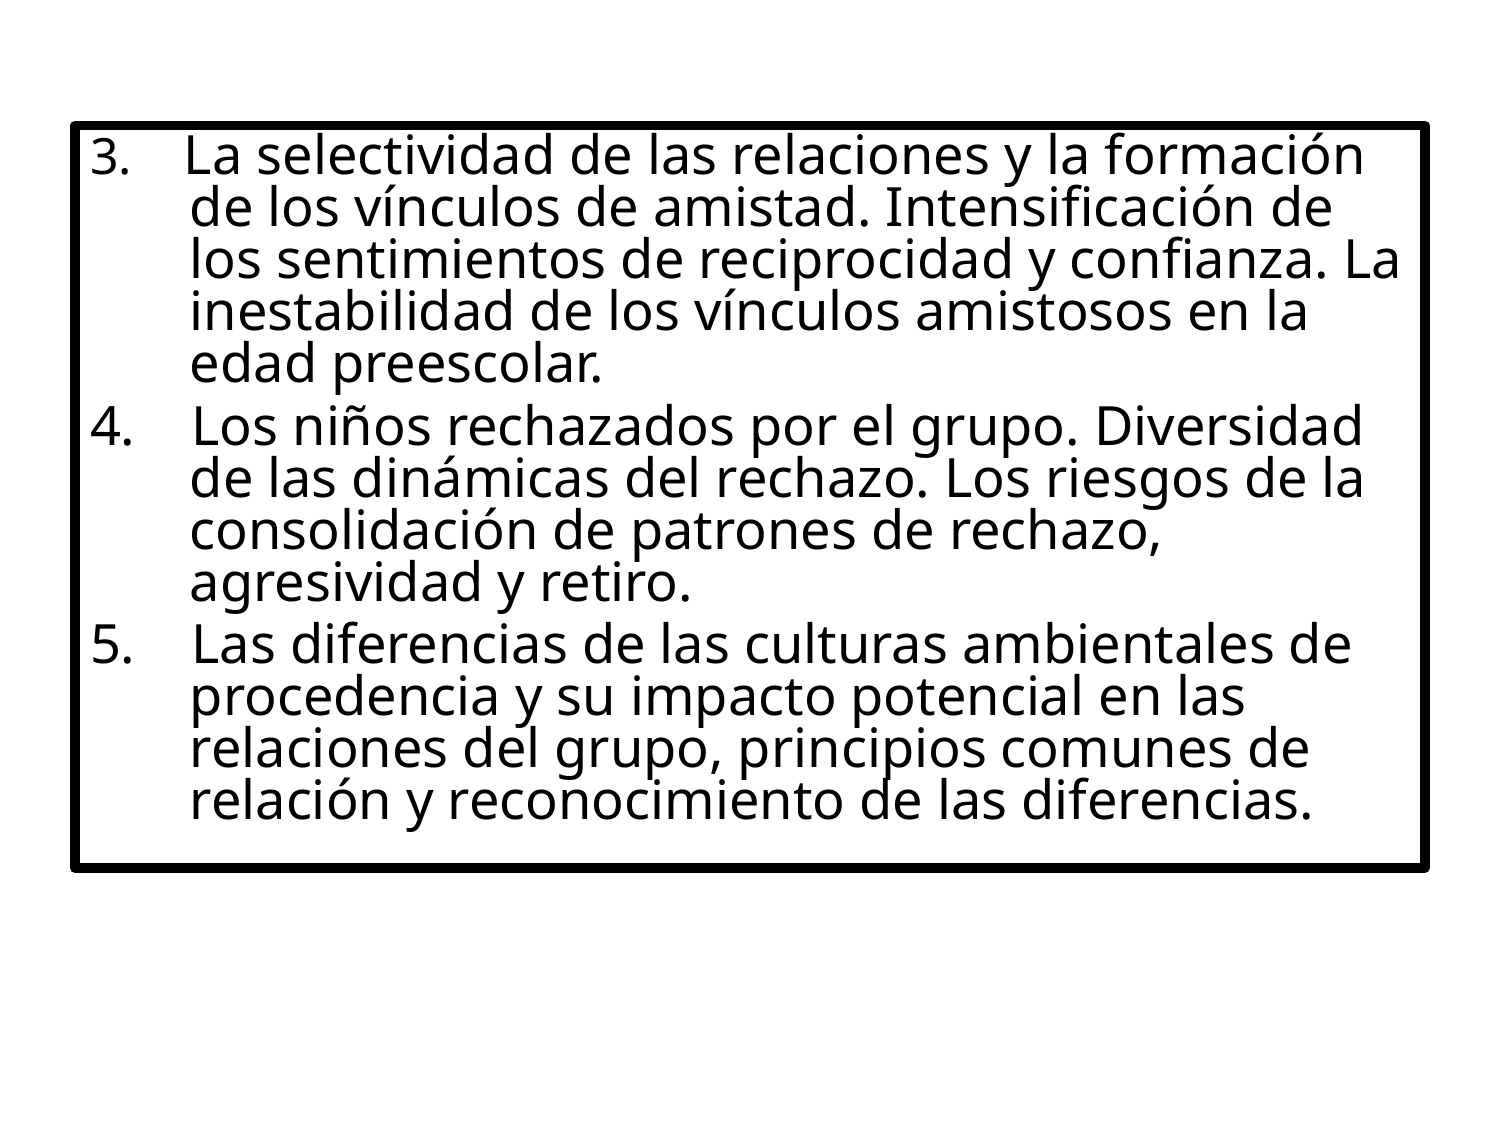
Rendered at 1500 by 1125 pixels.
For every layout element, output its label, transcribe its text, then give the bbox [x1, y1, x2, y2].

list 3. La selectividad de las relaciones y la formación de los vínculos de amistad. Intensificación de los sentimientos de reciprocidad y confianza. La inestabilidad de los vínculos amistosos en la edad preescolar. 4. Los niños rechazados por el grupo. Diversidad de las dinámicas del rechazo. Los riesgos de la consolidación de patrones de rechazo, agresividad y retiro. 5. Las diferencias de las culturas ambientales de procedencia y su impacto potencial en las relaciones del grupo, principios comunes de relación y reconocimiento de las diferencias. [75, 125, 1425, 868]
